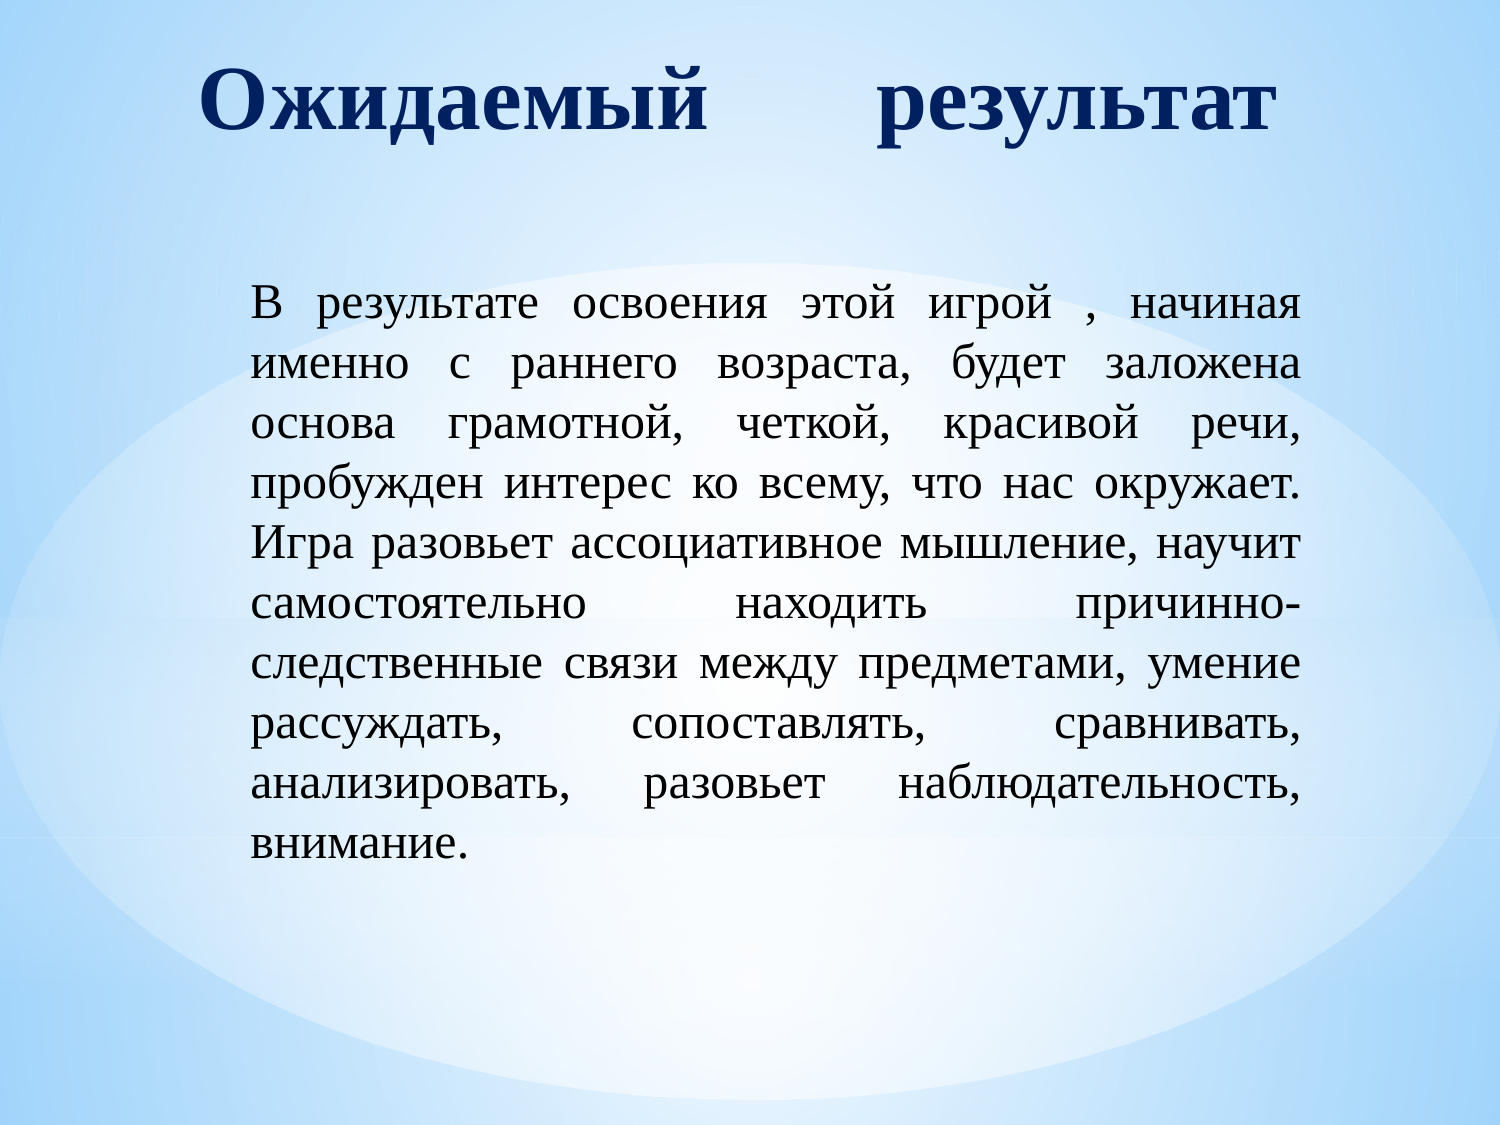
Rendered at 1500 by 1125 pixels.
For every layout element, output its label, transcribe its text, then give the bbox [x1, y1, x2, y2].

text_box [348, 243, 1058, 305]
title Ожидаемый результат В результате освоения этой игрой , начиная именно с раннего возраста, будет заложена основа грамотной, четкой, красивой речи, пробужден интерес ко всему, что нас окружает. Игра разовьет ассоциативное мышление, научит самостоятельно находить причинно-следственные связи между предметами, умение рассуждать, сопоставлять, сравнивать, анализировать, разовьет наблюдательность, внимание. [183, 30, 1317, 185]
